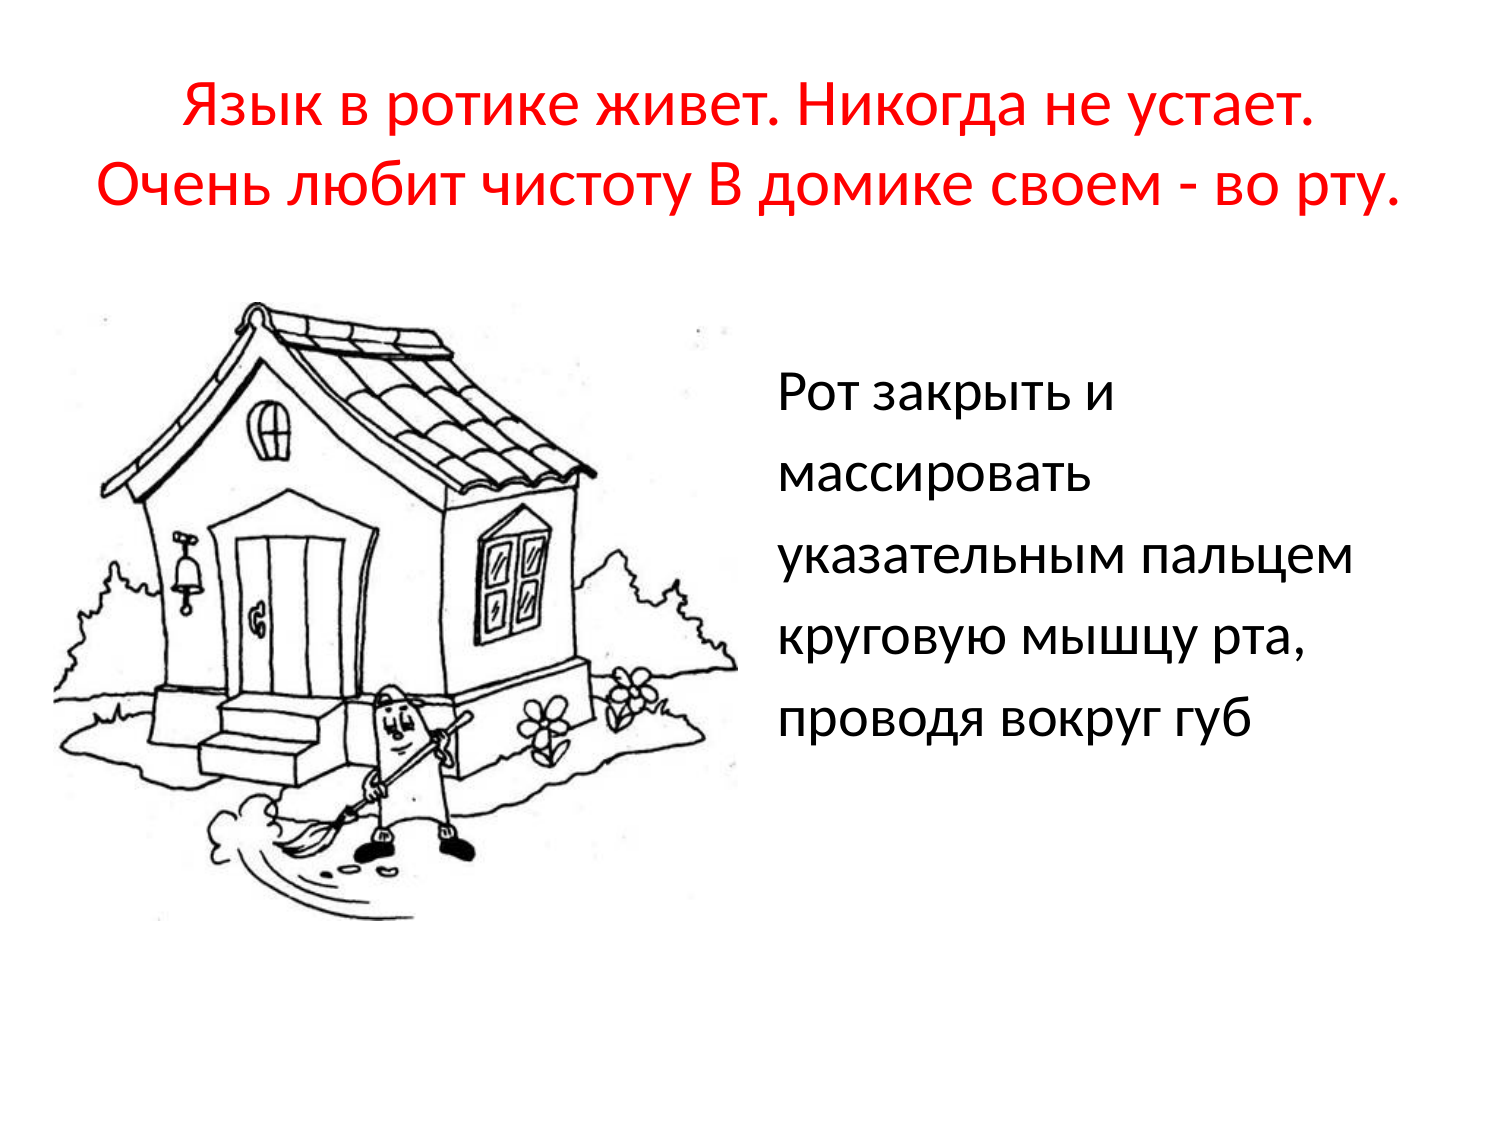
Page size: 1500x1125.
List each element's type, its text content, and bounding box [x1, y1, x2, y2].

list Рот закрыть и массировать указательным пальцем круговую мышцу рта, проводя вокруг губ [762, 262, 1426, 1006]
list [52, 302, 738, 922]
title Язык в ротике живет. Никогда не устает. Очень любит чистоту В домике своем - во рту. [74, 44, 1426, 233]
